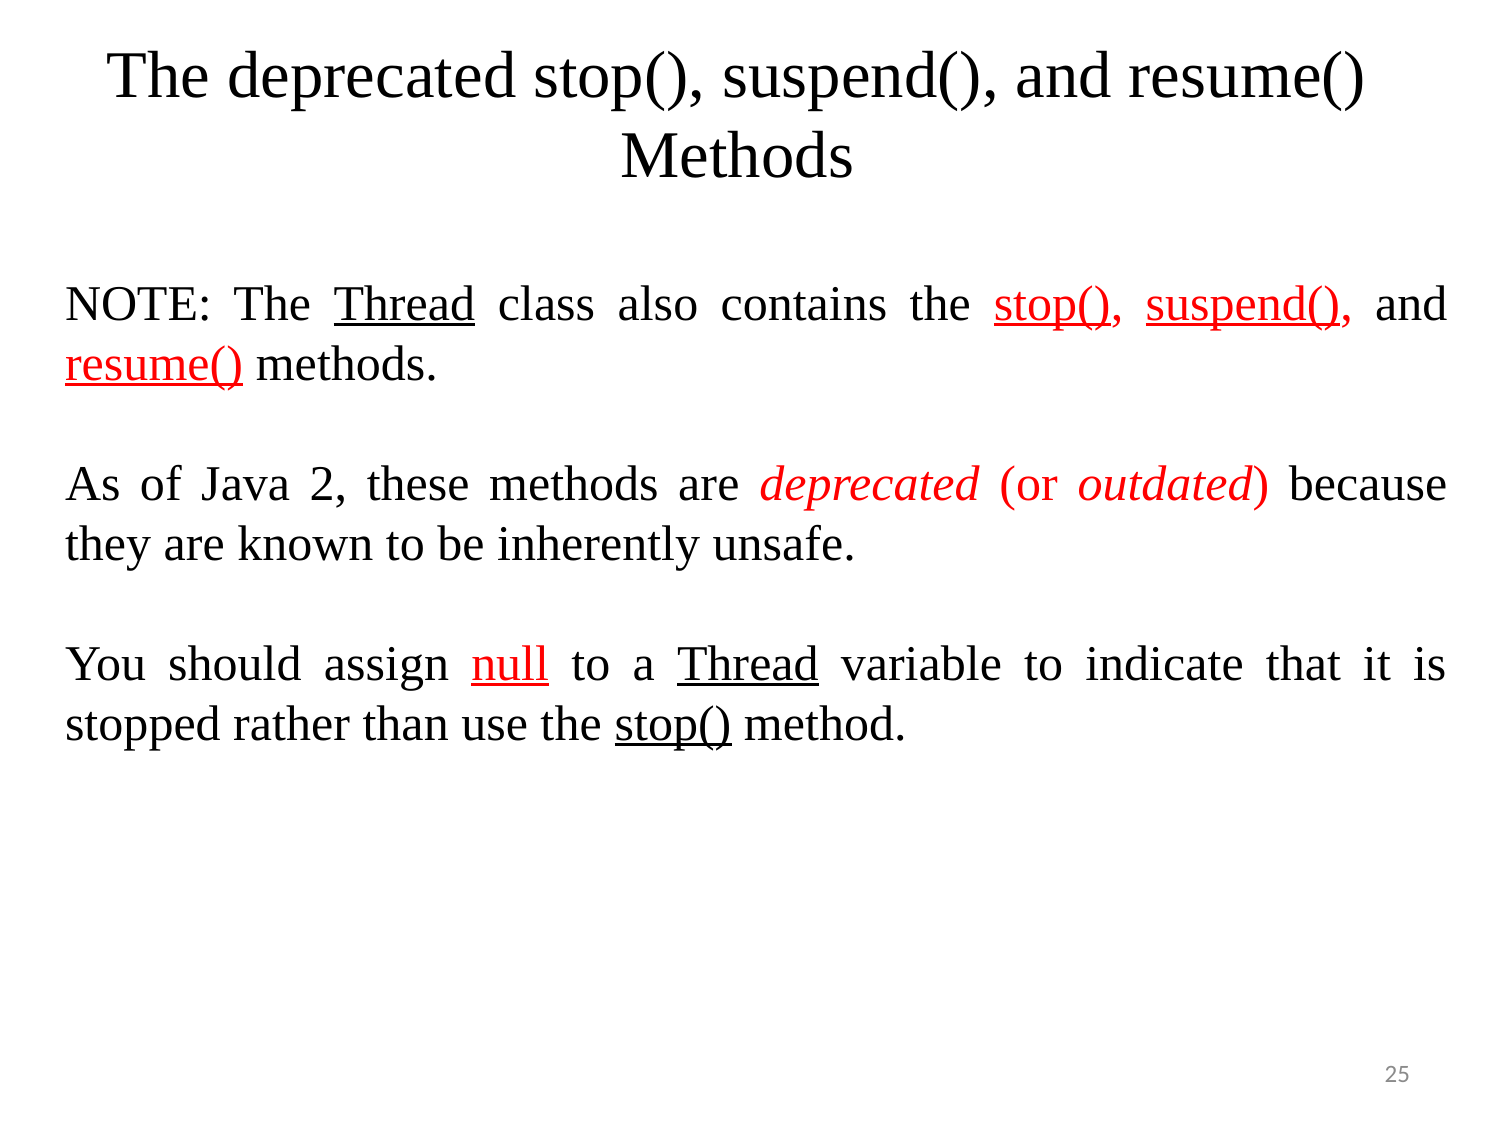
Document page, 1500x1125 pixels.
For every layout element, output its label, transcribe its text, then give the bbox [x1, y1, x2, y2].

slide_number 25 [1074, 1042, 1425, 1103]
list NOTE: The Thread class also contains the stop(), suspend(), and resume() methods. As of Java 2, these methods are deprecated (or outdated) because they are known to be inherently unsafe. You should assign null to a Thread variable to indicate that it is stopped rather than use the stop() method. [50, 262, 1463, 825]
title The deprecated stop(), suspend(), and resume() Methods [24, 37, 1450, 185]
